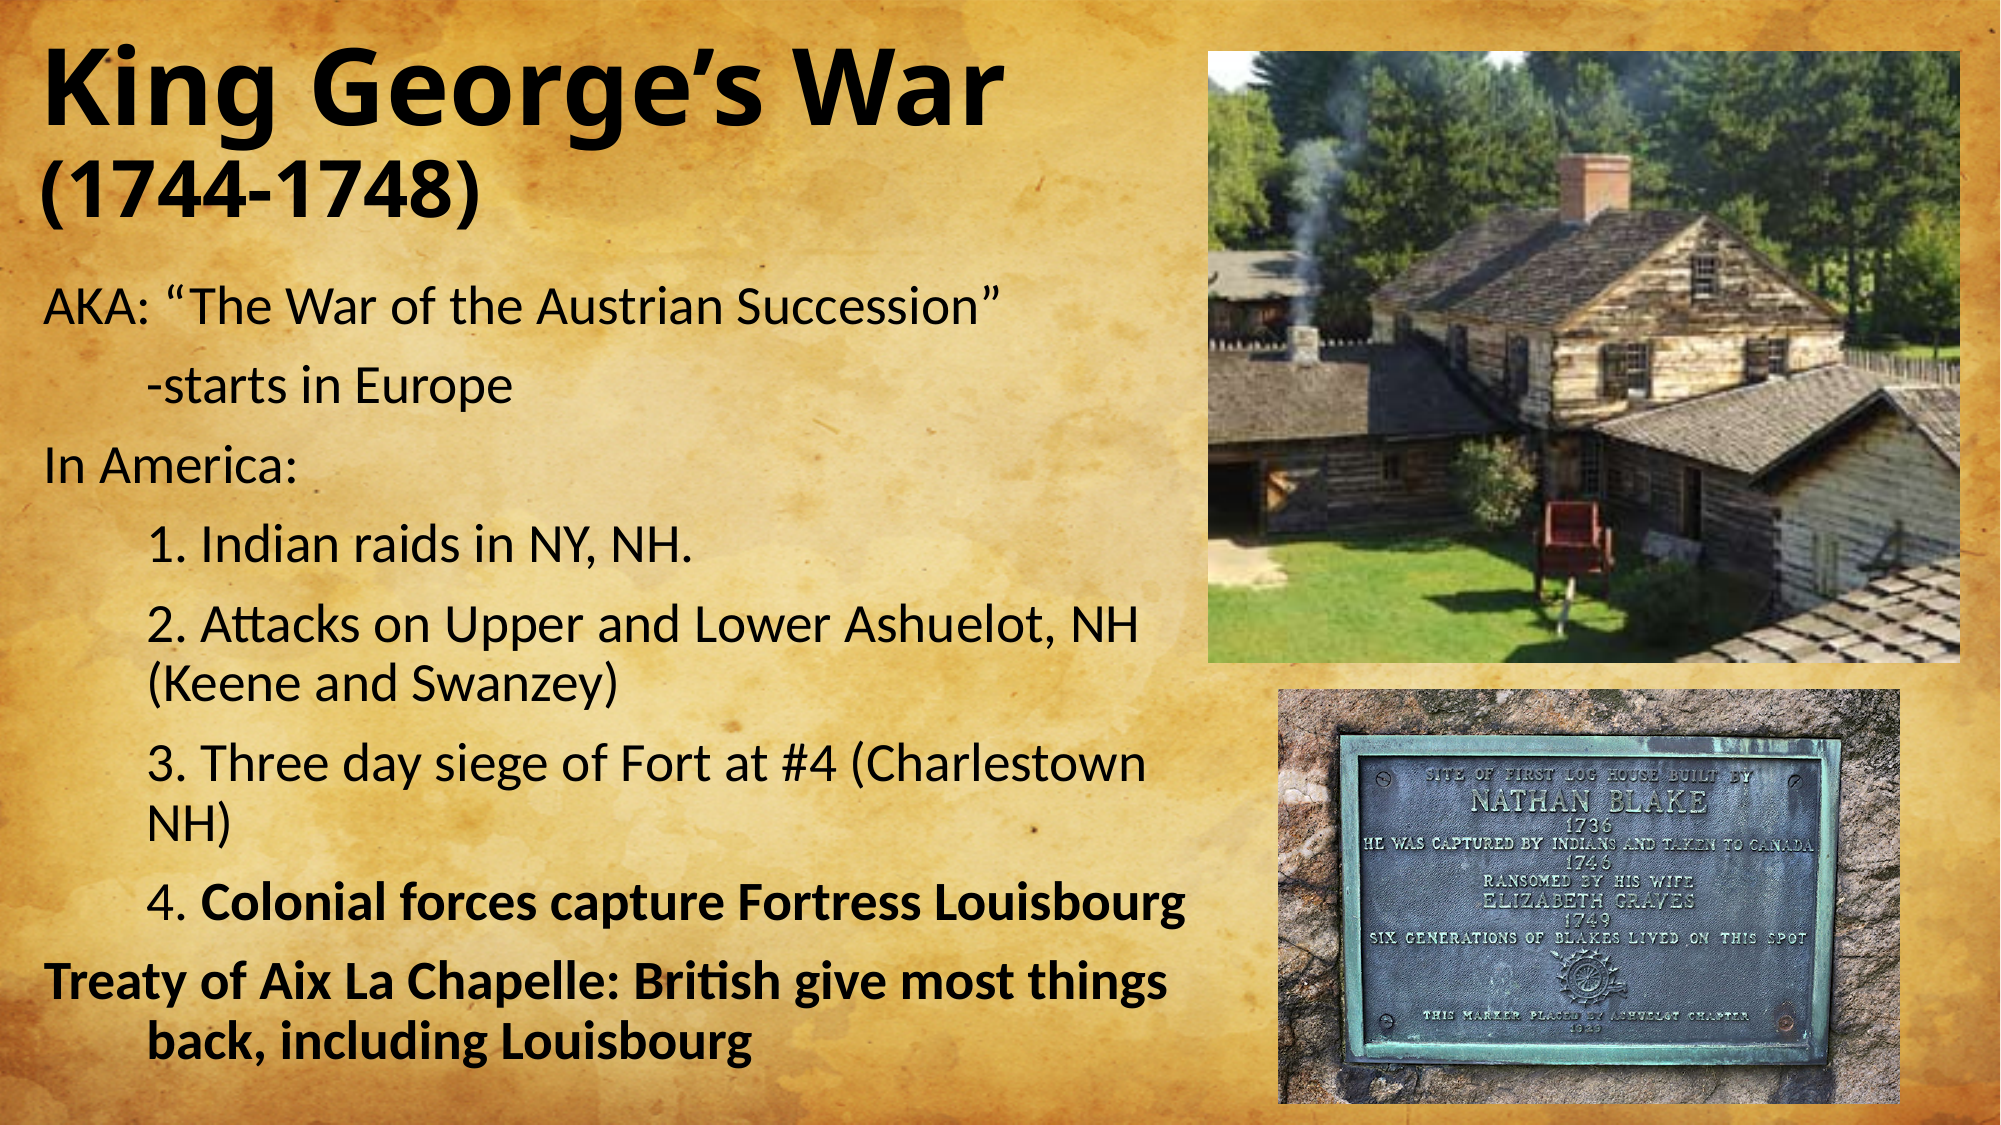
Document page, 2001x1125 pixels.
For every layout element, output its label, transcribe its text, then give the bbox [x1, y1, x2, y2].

text_box AKA: “The War of the Austrian Succession” -starts in Europe In America: 1. Indian raids in NY, NH. 2. Attacks on Upper and Lower Ashuelot, NH (Keene and Swanzey) 3. Three day siege of Fort at #4 (Charlestown NH) 4. Colonial forces capture Fortress Louisbourg Treaty of Aix La Chapelle: British give most things back, including Louisbourg [28, 269, 1208, 1095]
picture [0, 0, 2001, 1125]
title King George’s War (1744-1748) [24, 25, 1750, 243]
